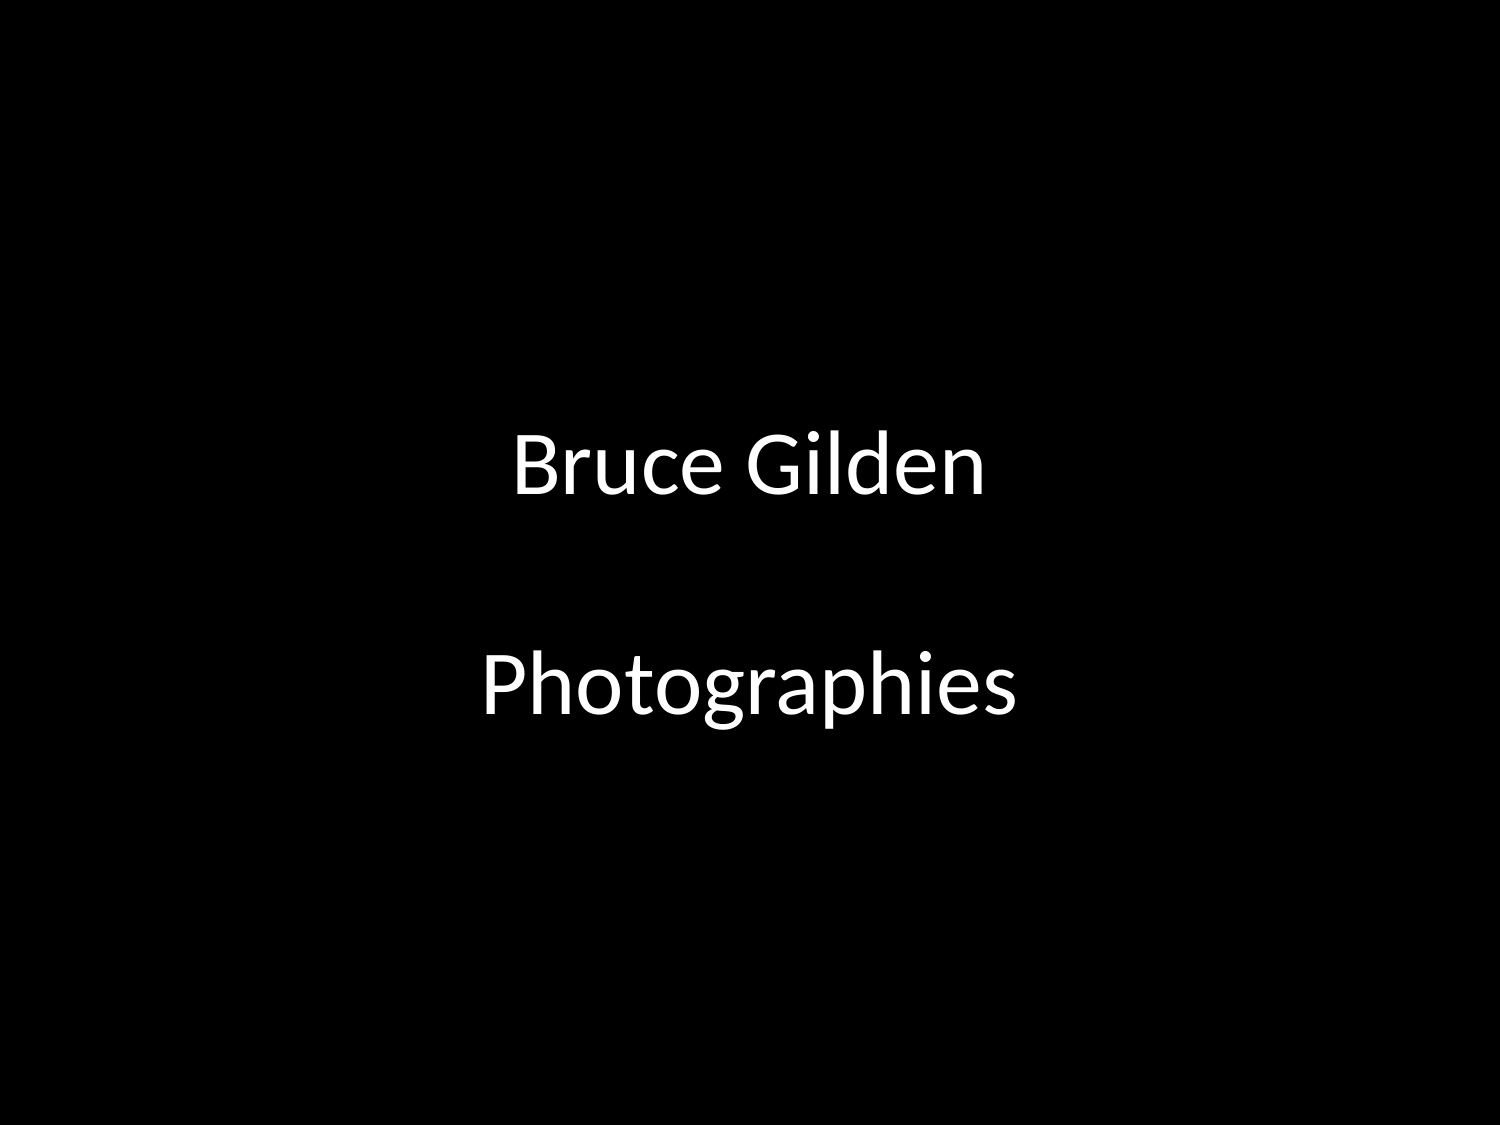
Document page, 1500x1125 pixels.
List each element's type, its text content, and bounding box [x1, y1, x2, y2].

title Bruce Gilden Photographies [112, 349, 1388, 787]
